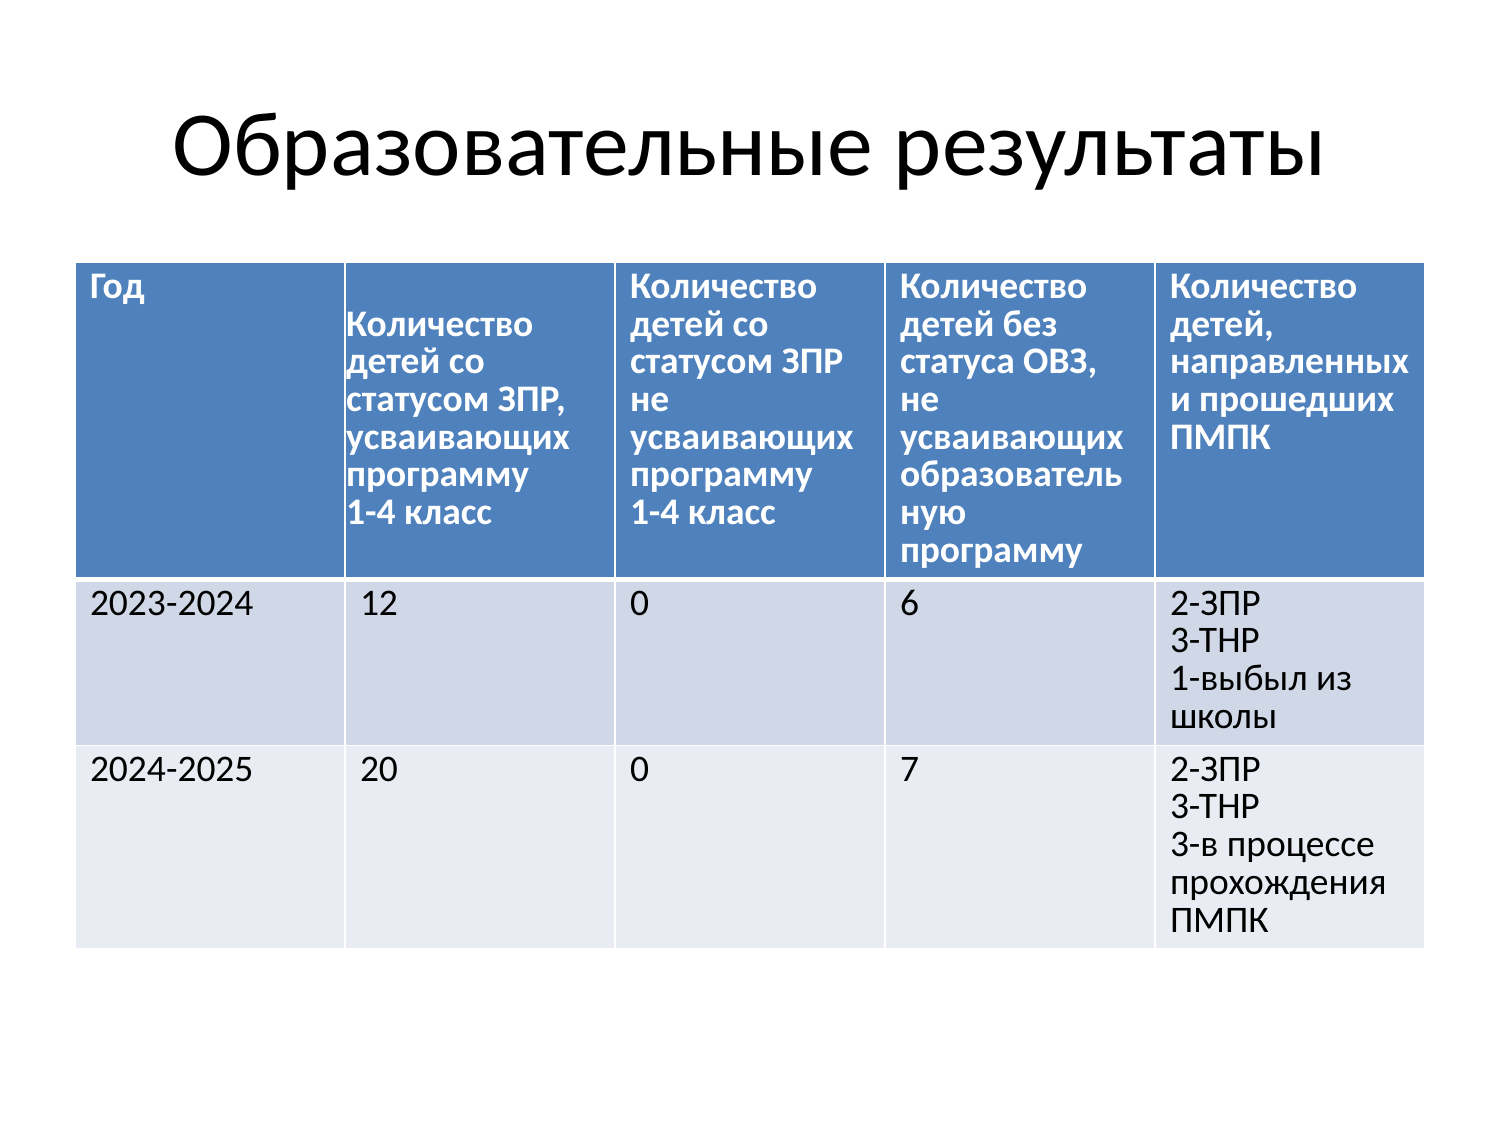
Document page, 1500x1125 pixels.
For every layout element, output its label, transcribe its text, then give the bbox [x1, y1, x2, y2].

table_cell 2024-2025 [76, 746, 344, 948]
table_cell 6 [886, 582, 1154, 745]
table_cell 2-ЗПР 3-ТНР 1-выбыл из школы [1156, 582, 1424, 745]
table_header Год [76, 263, 344, 577]
table_cell 7 [886, 746, 1154, 948]
table_cell 20 [346, 746, 614, 948]
table_header Количество детей, направленных и прошедших ПМПК [1156, 263, 1424, 577]
table_cell 0 [616, 582, 884, 745]
title Образовательные результаты [75, 45, 1425, 233]
table_header Количество детей без статуса ОВЗ, не усваивающих образовательную программу [886, 263, 1154, 577]
table_cell 12 [346, 582, 614, 745]
table_cell 2-ЗПР 3-ТНР 3-в процессе прохождения ПМПК [1156, 746, 1424, 948]
table_header Количество детей со статусом ЗПР, усваивающих программу 1-4 класс [346, 263, 614, 577]
table_cell 2023-2024 [76, 582, 344, 745]
table_header Количество детей со статусом ЗПР не усваивающих программу 1-4 класс [616, 263, 884, 577]
table_cell 0 [616, 746, 884, 948]
